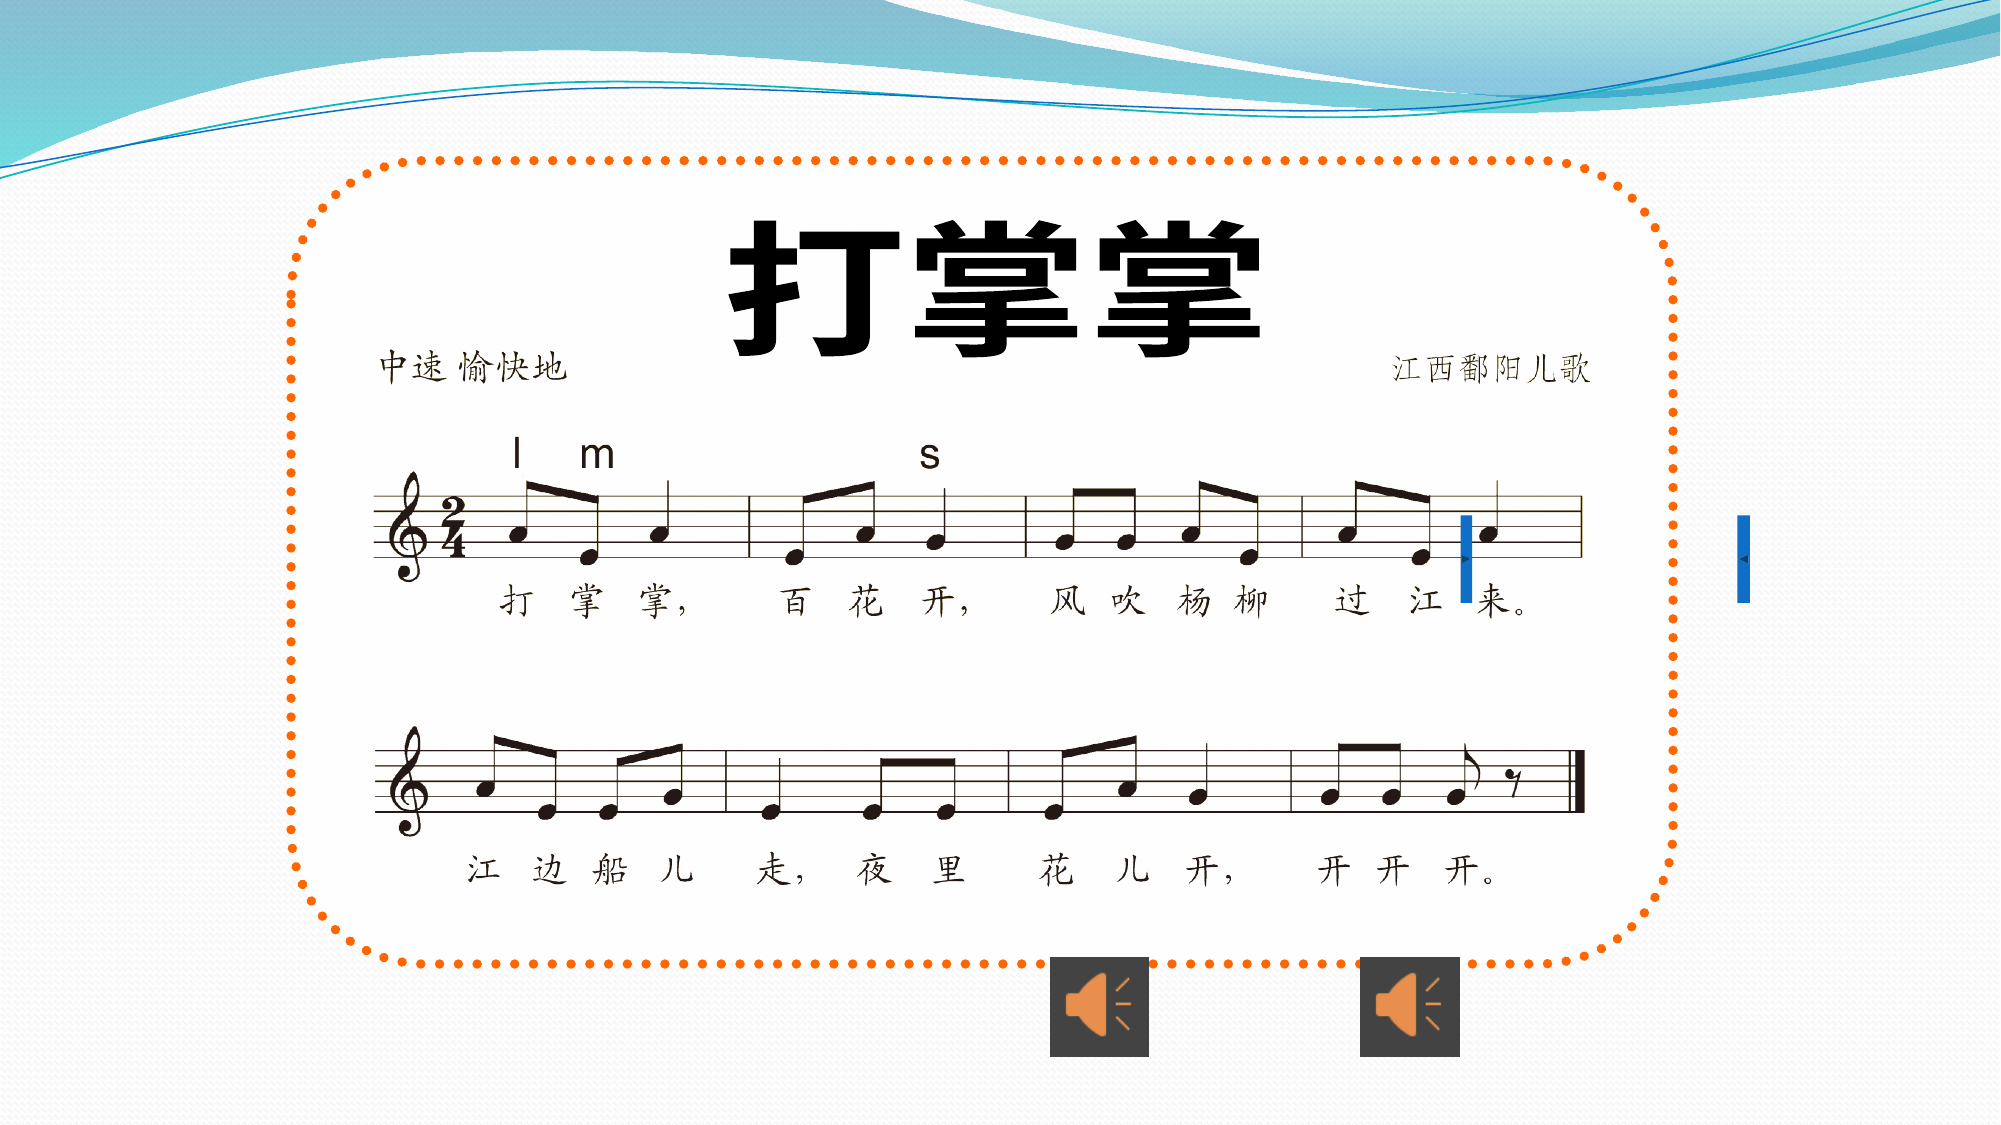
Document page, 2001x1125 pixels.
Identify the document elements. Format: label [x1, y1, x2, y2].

text_box [1566, 42, 1662, 161]
picture [373, 349, 1590, 887]
text_box [1460, 42, 1556, 161]
picture [1048, 955, 1151, 1058]
text_box [1354, 42, 1449, 160]
text_box [1737, 515, 1750, 603]
picture [1358, 955, 1461, 1058]
text_box [291, 160, 1674, 965]
